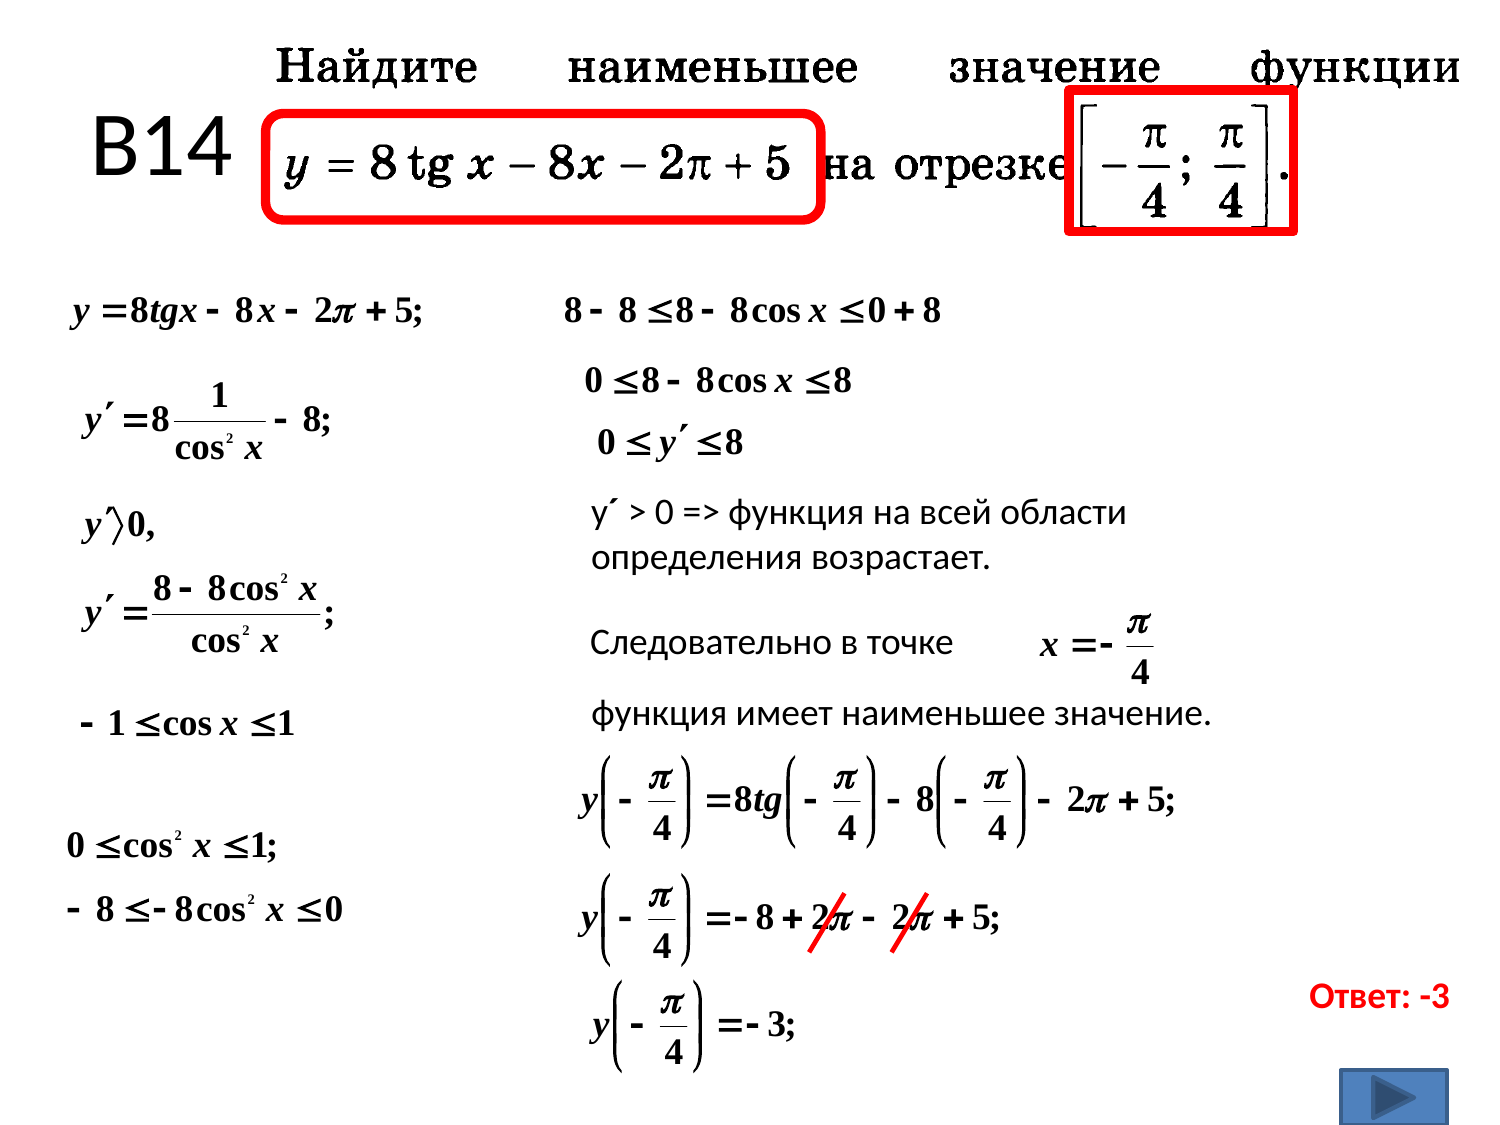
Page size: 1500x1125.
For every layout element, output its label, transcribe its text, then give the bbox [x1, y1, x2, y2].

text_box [593, 420, 747, 467]
text_box Следовательно в точке [574, 609, 970, 670]
text_box у´ > 0 => функция на всей области определения возрастает. [576, 479, 1152, 585]
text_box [76, 503, 338, 658]
text_box [1339, 1068, 1449, 1125]
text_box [76, 373, 336, 466]
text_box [572, 751, 1180, 852]
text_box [76, 703, 298, 742]
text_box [560, 290, 945, 329]
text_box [584, 975, 800, 1077]
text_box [891, 892, 928, 953]
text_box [64, 290, 426, 335]
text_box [63, 822, 348, 927]
text_box Ответ: -3 [1294, 964, 1466, 1024]
text_box [263, 117, 269, 217]
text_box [581, 361, 857, 400]
title В14 [75, 45, 270, 233]
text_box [808, 892, 845, 953]
picture [274, 42, 1459, 232]
text_box функция имеет наименьшее значение. [576, 680, 1229, 741]
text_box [1033, 597, 1159, 690]
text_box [572, 869, 1005, 970]
